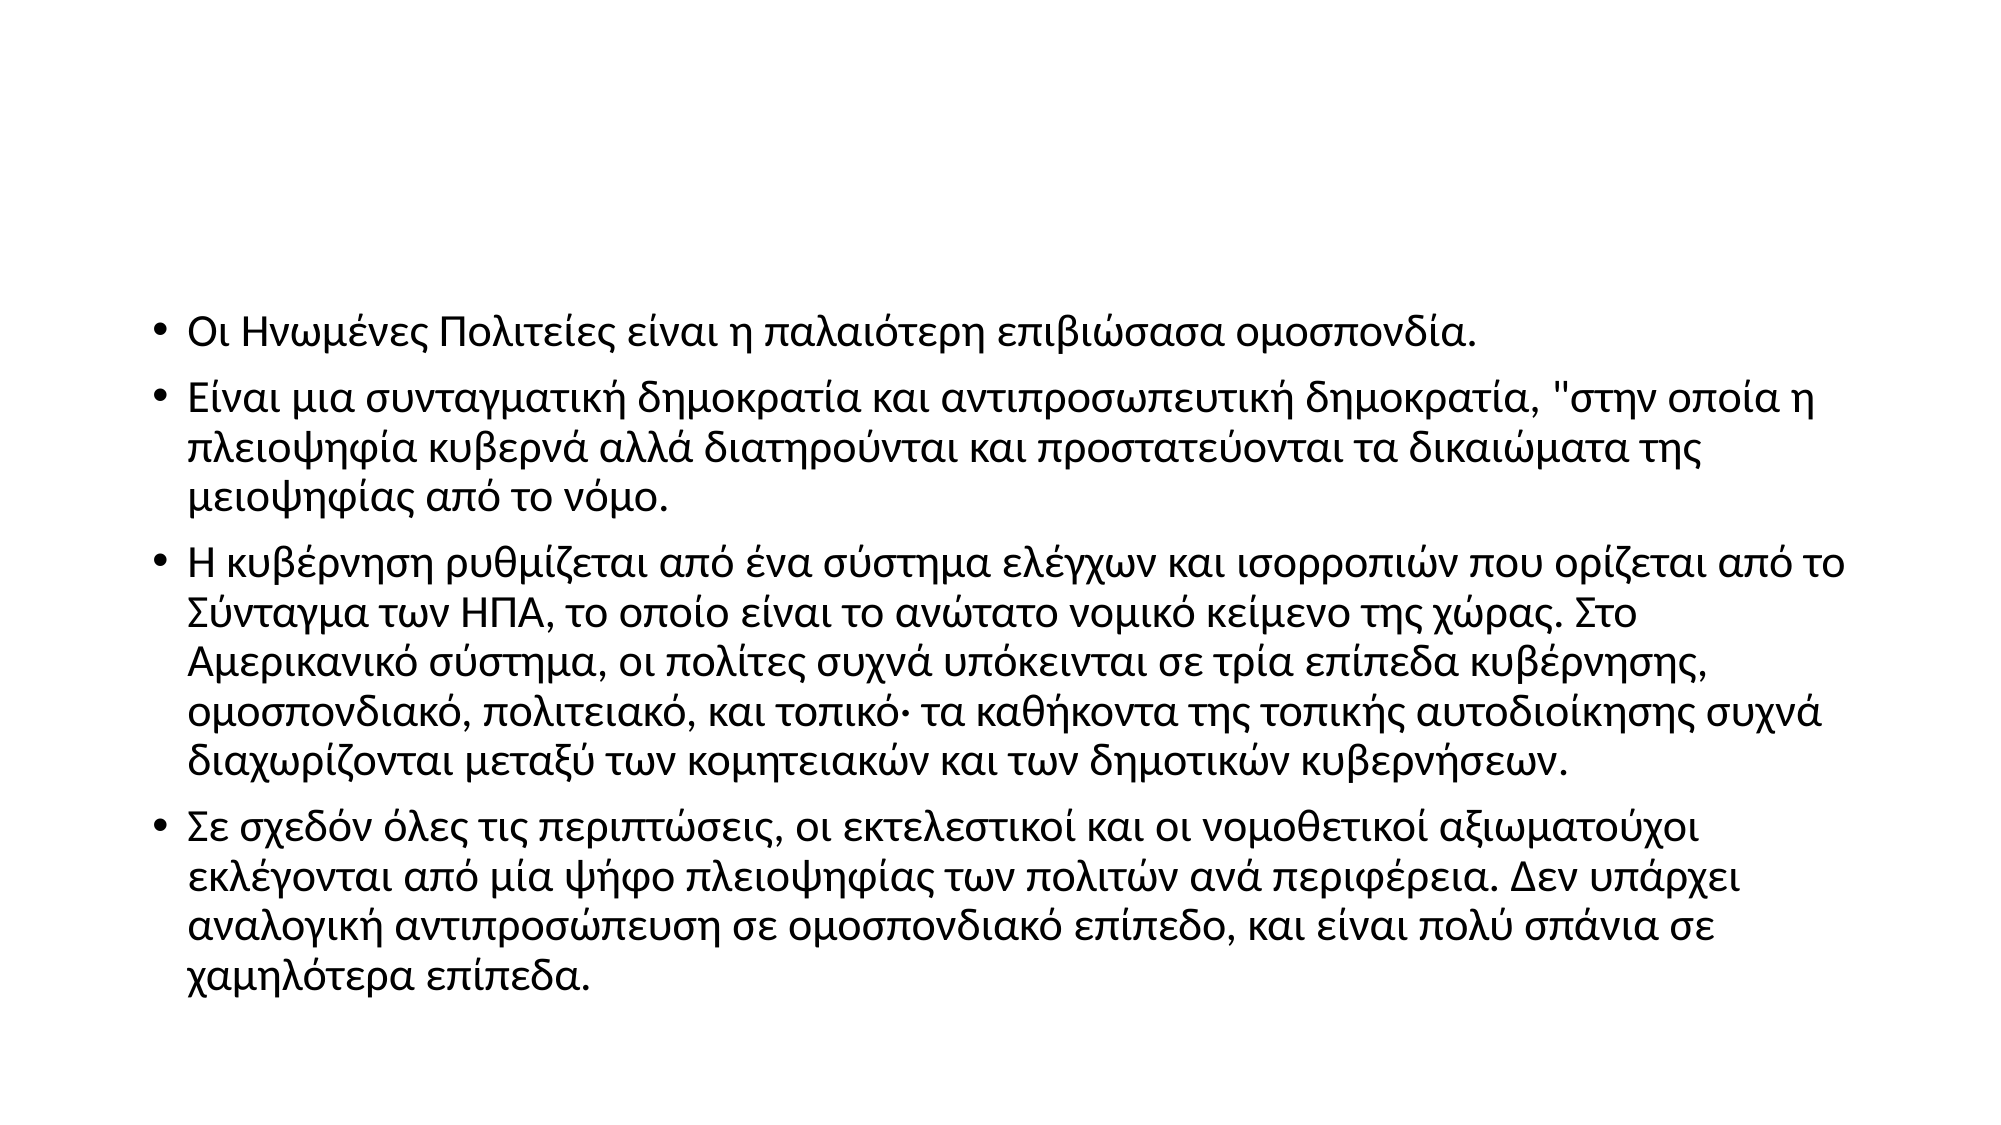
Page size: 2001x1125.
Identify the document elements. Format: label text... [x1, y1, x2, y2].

list Οι Ηνωμένες Πολιτείες είναι η παλαιότερη επιβιώσασα ομοσπονδία. Είναι μια συνταγματική δημοκρατία και αντιπροσωπευτική δημοκρατία, "στην οποία η πλειοψηφία κυβερνά αλλά διατηρούνται και προστατεύονται τα δικαιώματα της μειοψηφίας από το νόμο. Η κυβέρνηση ρυθμίζεται από ένα σύστημα ελέγχων και ισορροπιών που ορίζεται από το Σύνταγμα των ΗΠΑ, το οποίο είναι το ανώτατο νομικό κείμενο της χώρας. Στο Αμερικανικό σύστημα, οι πολίτες συχνά υπόκεινται σε τρία επίπεδα κυβέρνησης, ομοσπονδιακό, πολιτειακό, και τοπικό· τα καθήκοντα της τοπικής αυτοδιοίκησης συχνά διαχωρίζονται μεταξύ των κομητειακών και των δημοτικών κυβερνήσεων. Σε σχεδόν όλες τις περιπτώσεις, οι εκτελεστικοί και οι νομοθετικοί αξιωματούχοι εκλέγονται από μία ψήφο πλειοψηφίας των πολιτών ανά περιφέρεια. Δεν υπάρχει αναλογική αντιπροσώπευση σε ομοσπονδιακό επίπεδο, και είναι πολύ σπάνια σε χαμηλότερα επίπεδα. [137, 299, 1863, 1014]
